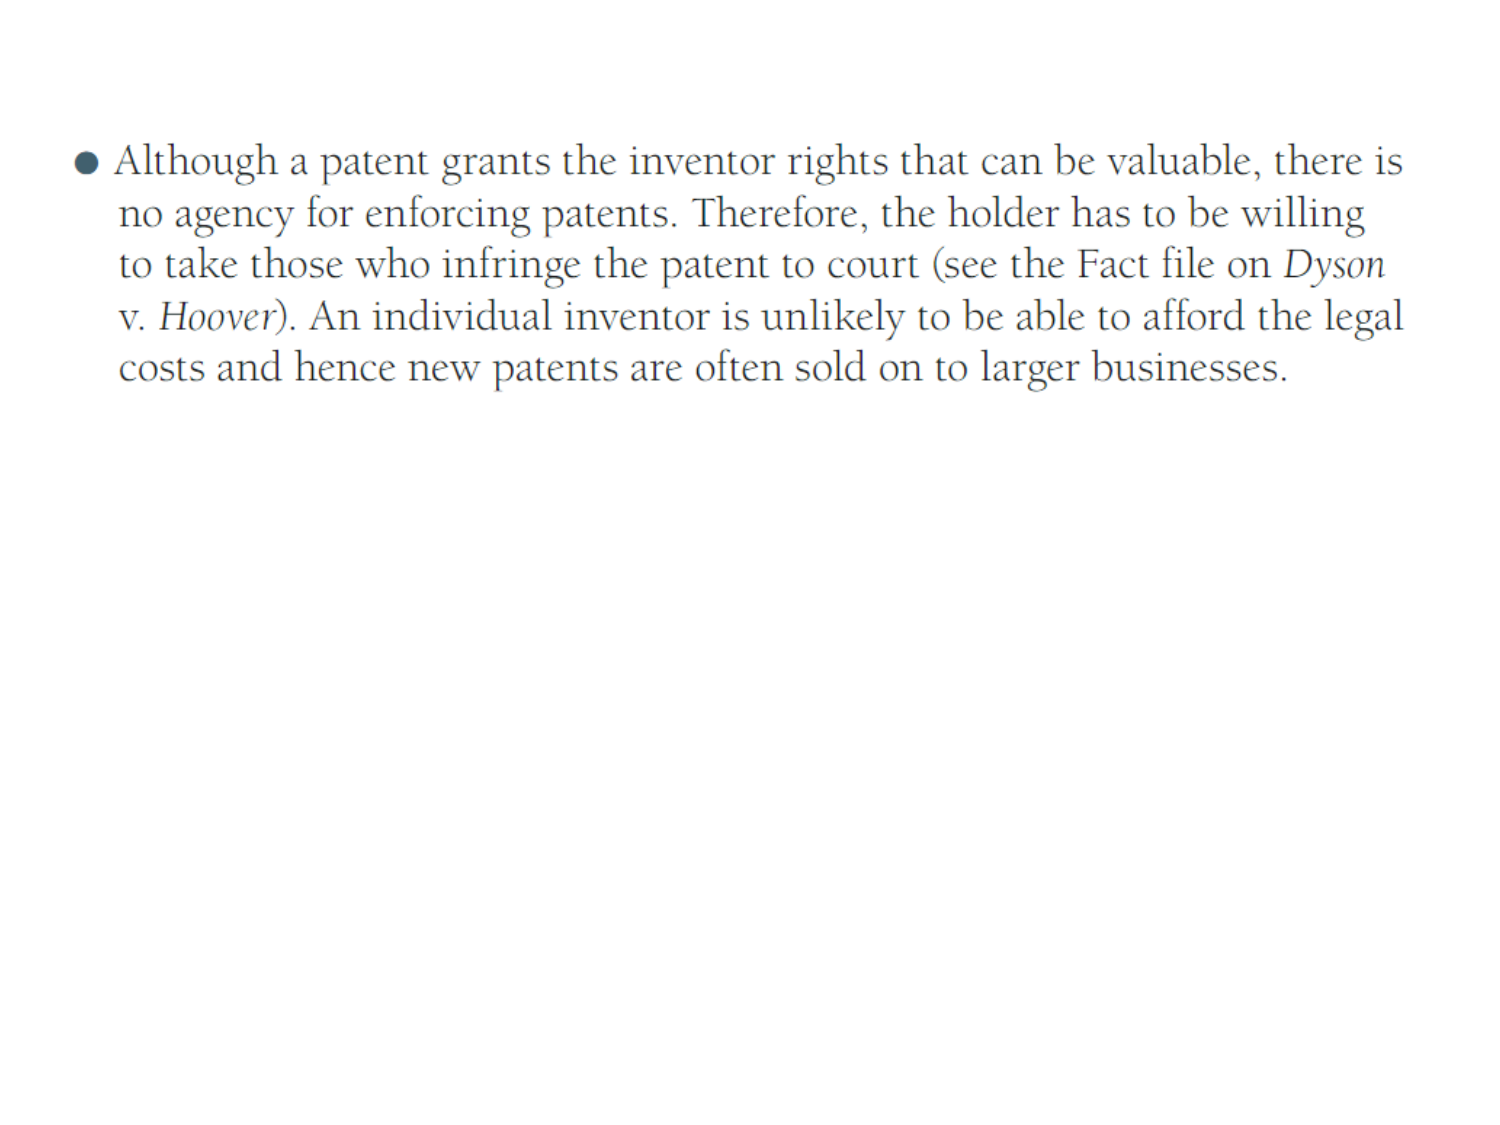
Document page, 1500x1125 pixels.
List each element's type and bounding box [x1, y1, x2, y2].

picture [70, 140, 1466, 402]
